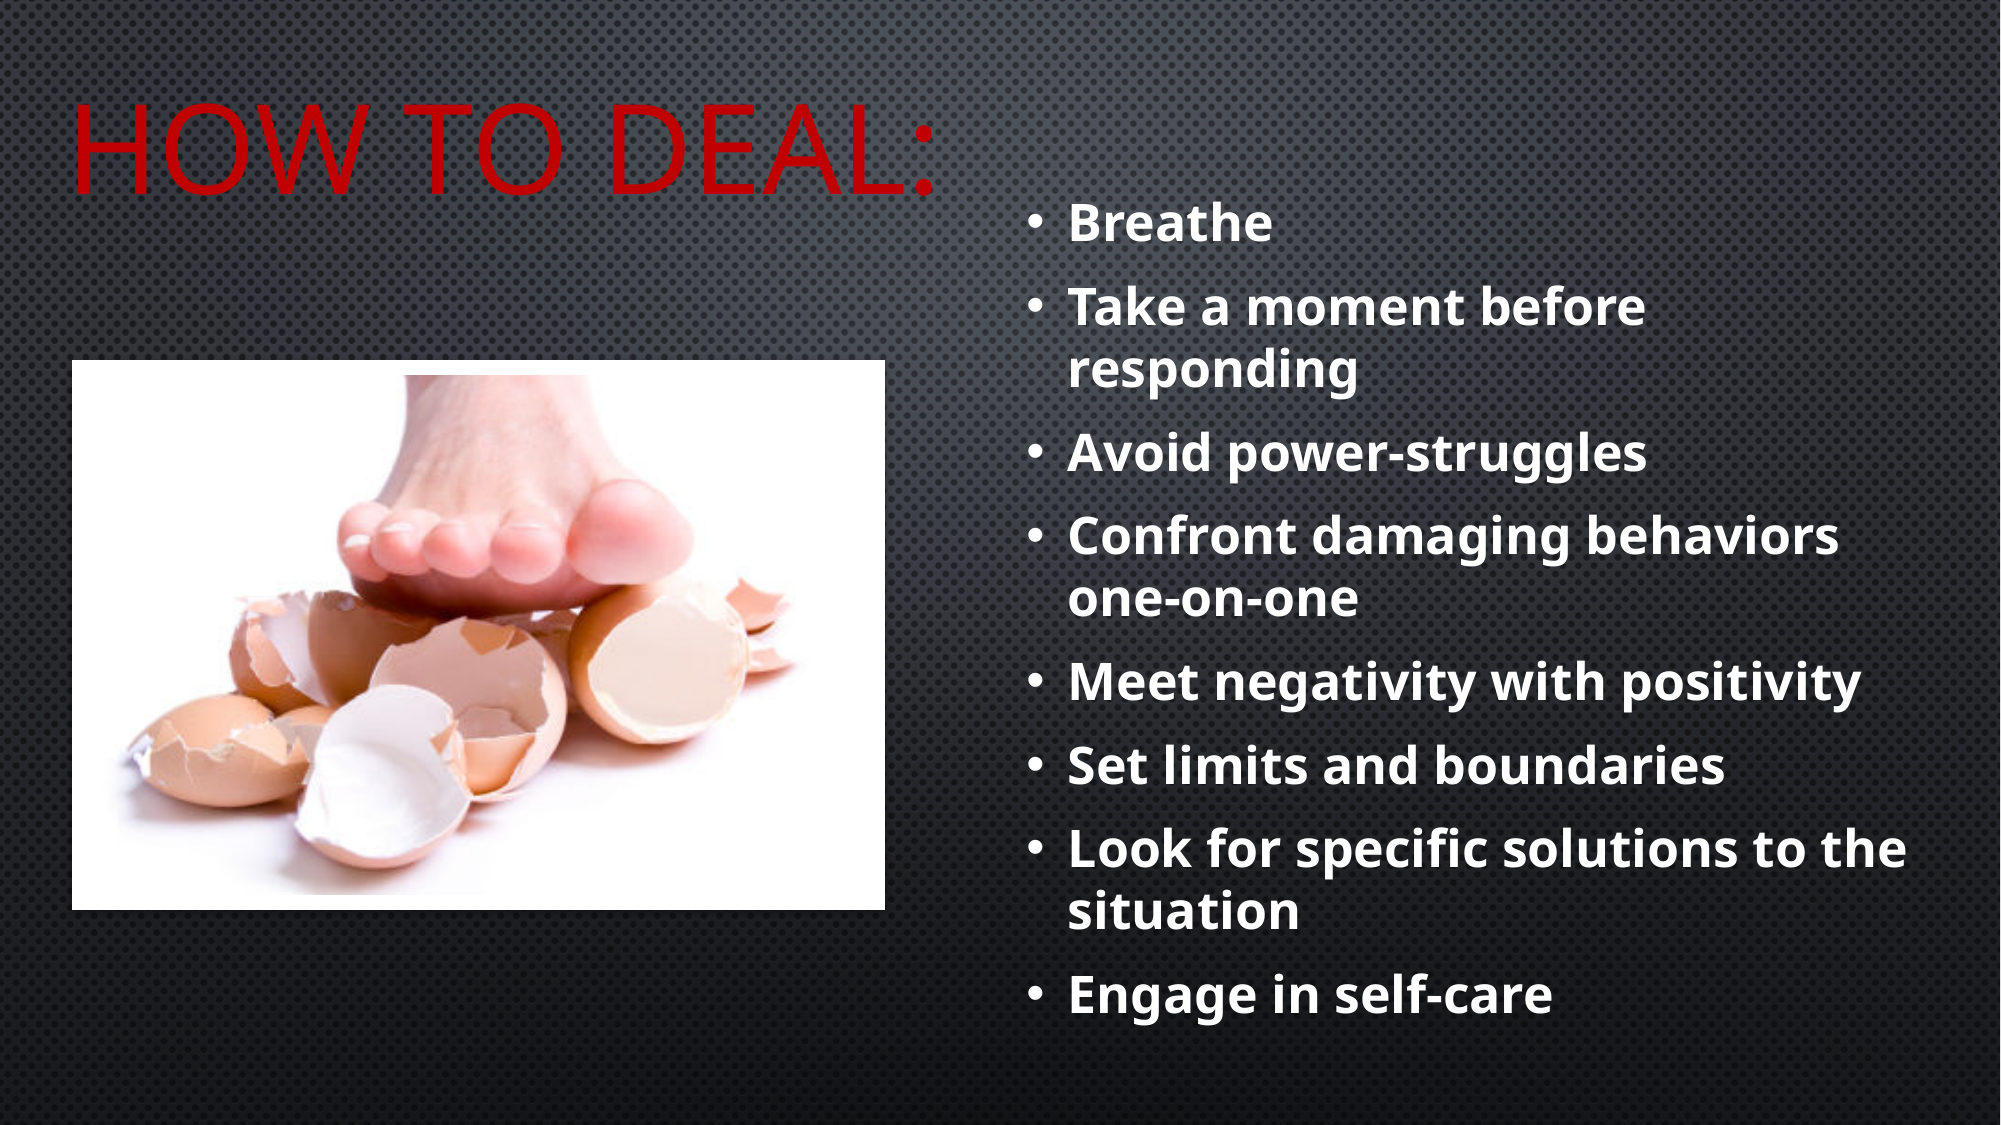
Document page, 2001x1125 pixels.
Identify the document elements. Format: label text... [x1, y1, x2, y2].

list Breathe Take a moment before responding Avoid power-struggles Confront damaging behaviors one-on-one Meet negativity with positivity Set limits and boundaries Look for specific solutions to the situation Engage in self-care [1011, 180, 1935, 1033]
title How to Deal: [51, 57, 1777, 232]
picture [86, 374, 871, 896]
